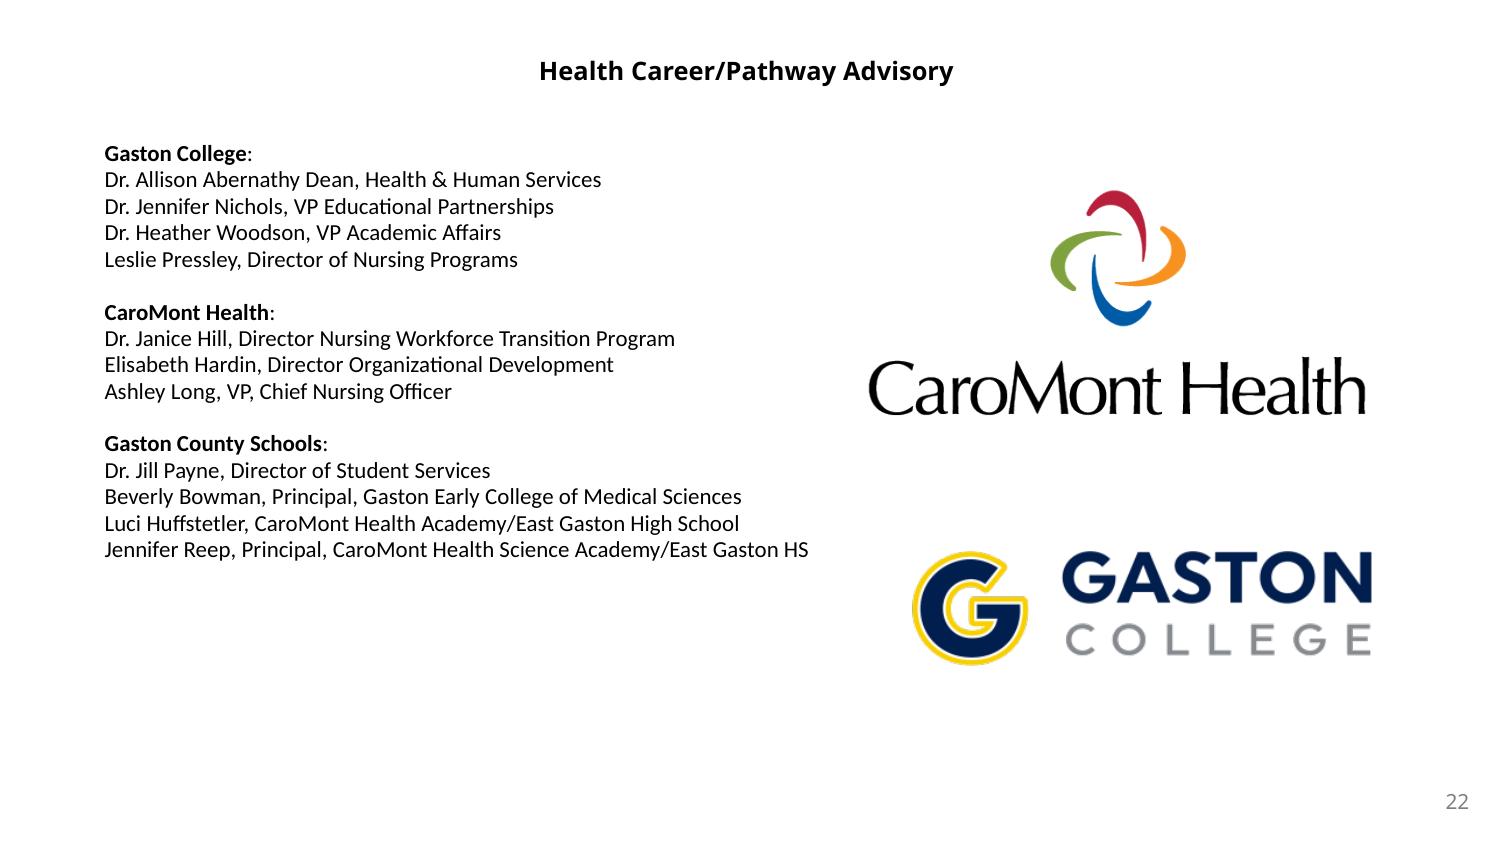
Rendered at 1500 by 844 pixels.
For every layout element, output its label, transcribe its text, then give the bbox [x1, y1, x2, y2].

slide_number ‹#› [1394, 769, 1484, 834]
title Health Career/Pathway Advisory [140, 38, 1360, 104]
list Gaston College: Dr. Allison Abernathy Dean, Health & Human Services Dr. Jennifer Nichols, VP Educational Partnerships Dr. Heather Woodson, VP Academic Affairs Leslie Pressley, Director of Nursing Programs CaroMont Health: Dr. Janice Hill, Director Nursing Workforce Transition Program Elisabeth Hardin, Director Organizational Development Ashley Long, VP, Chief Nursing Officer Gaston County Schools: Dr. Jill Payne, Director of Student Services Beverly Bowman, Principal, Gaston Early College of Medical Sciences Luci Huffstetler, CaroMont Health Academy/East Gaston High School Jennifer Reep, Principal, CaroMont Health Science Academy/East Gaston HS [89, 125, 888, 780]
picture [909, 550, 1375, 667]
picture [859, 159, 1375, 460]
